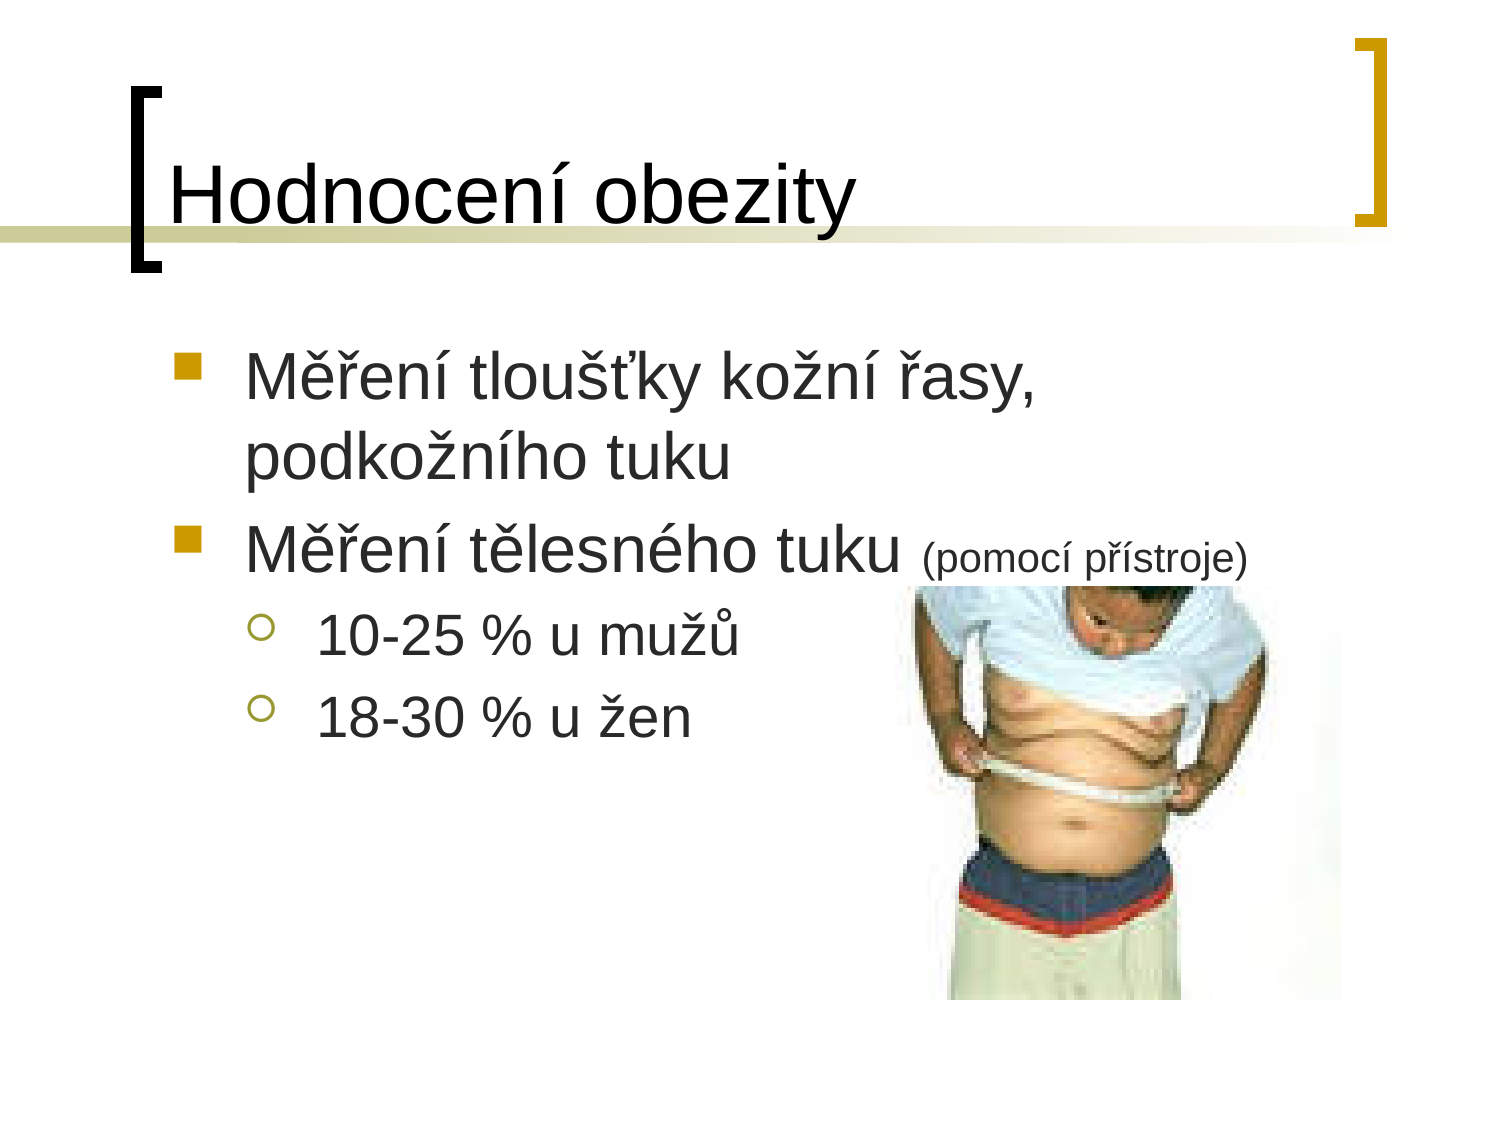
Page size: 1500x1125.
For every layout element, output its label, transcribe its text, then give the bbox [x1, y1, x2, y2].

picture [832, 585, 1341, 1000]
list Měření tloušťky kožní řasy, podkožního tuku Měření tělesného tuku (pomocí přístroje) 10-25 % u mužů 18-30 % u žen [155, 324, 1413, 1000]
title Hodnocení obezity [152, 15, 1328, 248]
